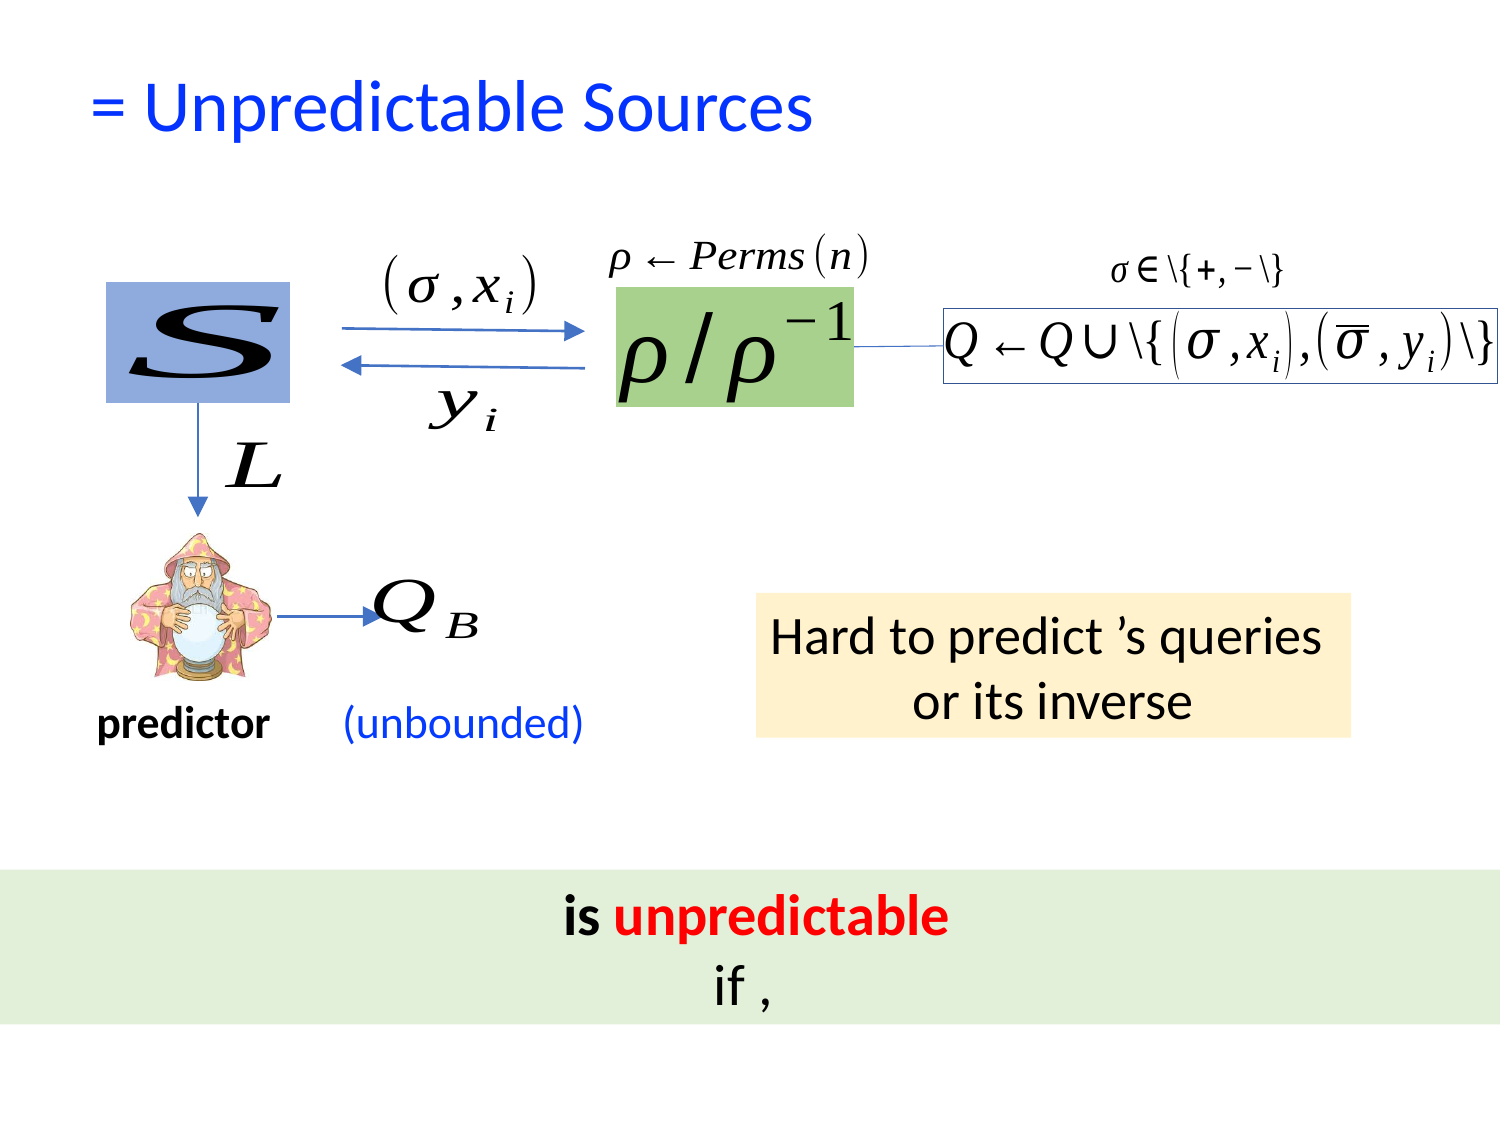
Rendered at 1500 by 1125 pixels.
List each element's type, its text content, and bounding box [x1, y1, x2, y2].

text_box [340, 365, 586, 369]
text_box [341, 328, 585, 332]
text_box (unbounded) [331, 684, 600, 755]
text_box [1143, 307, 1174, 369]
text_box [81, 533, 331, 757]
